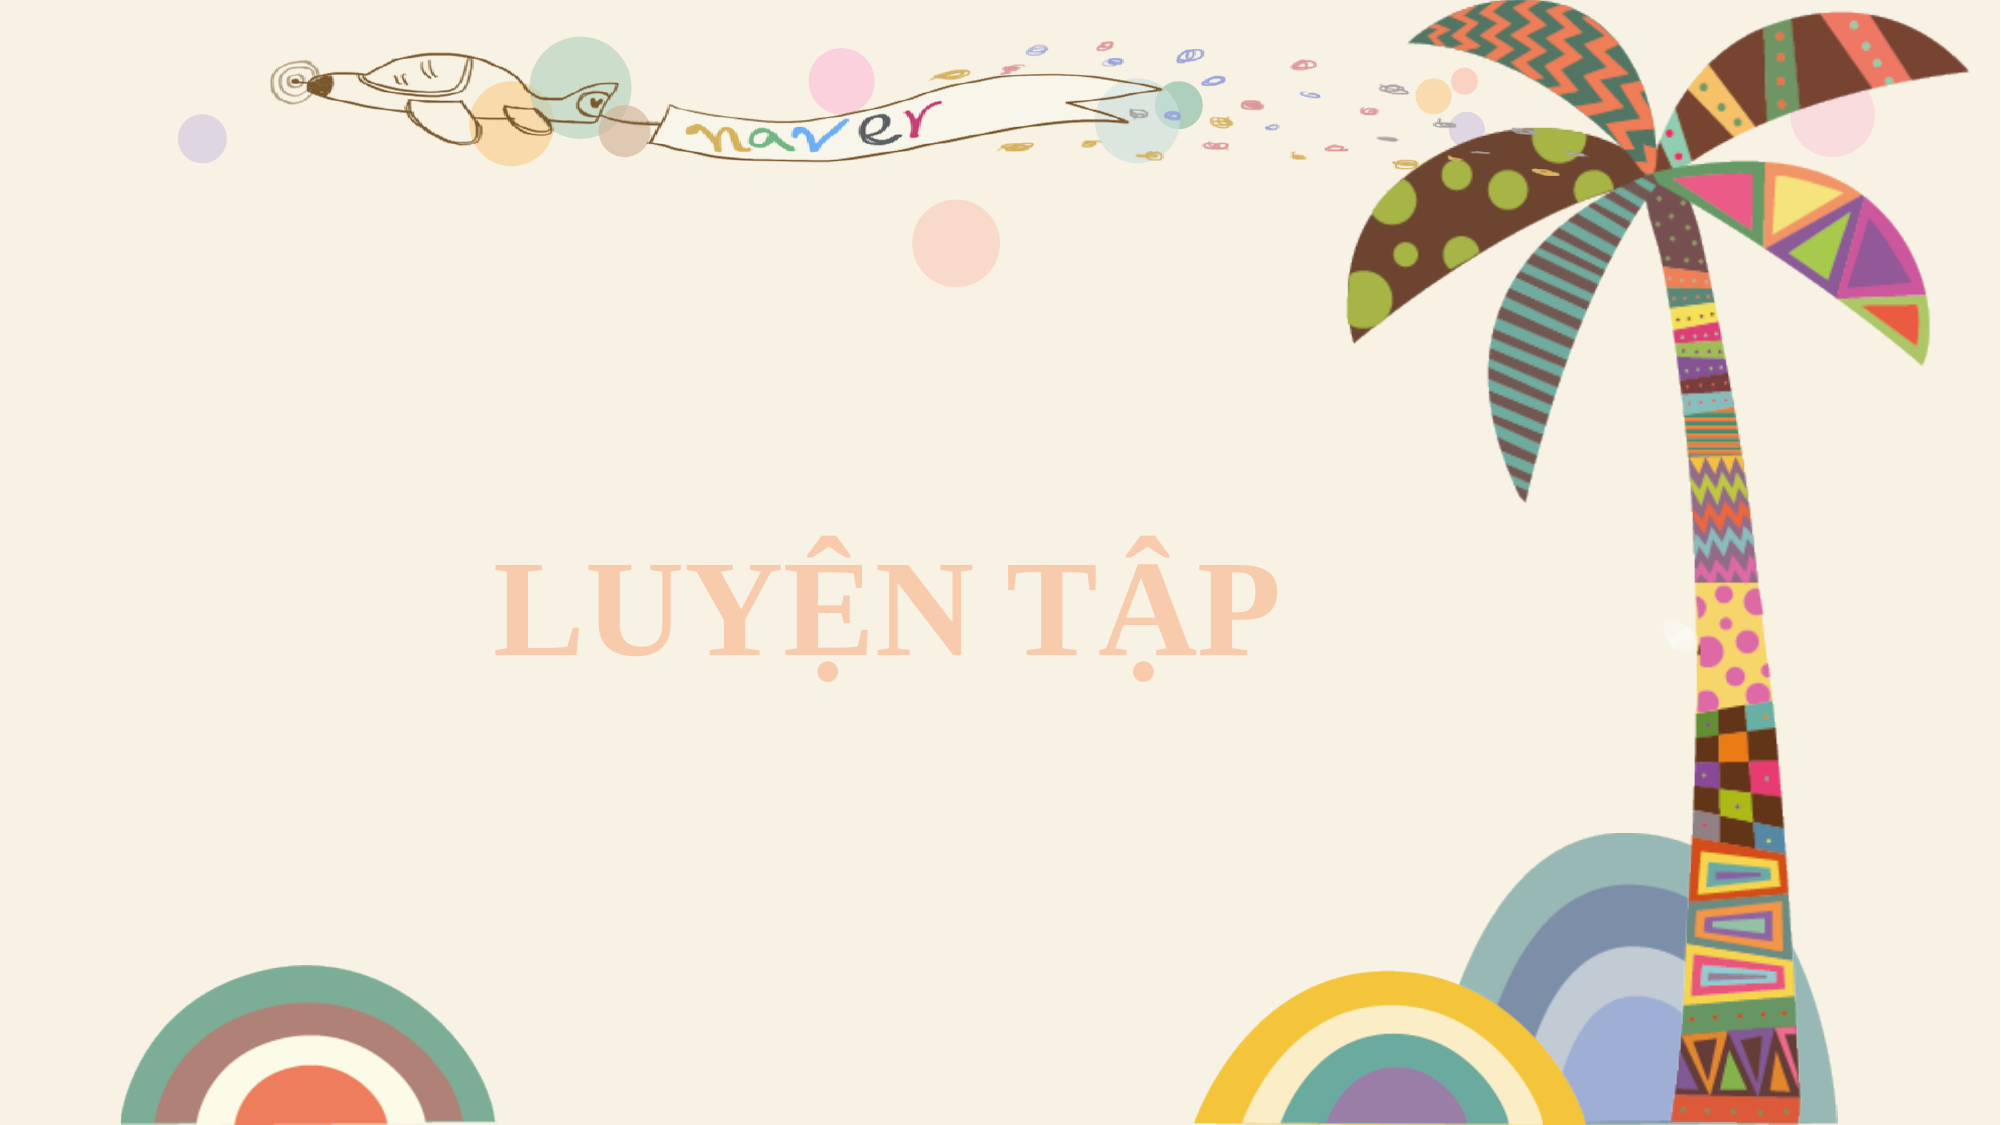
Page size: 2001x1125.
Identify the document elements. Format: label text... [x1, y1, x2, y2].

picture [1193, 731, 1971, 1125]
picture [120, 965, 497, 1125]
title LUYỆN TẬP [478, 498, 1979, 731]
picture [270, 0, 1971, 498]
